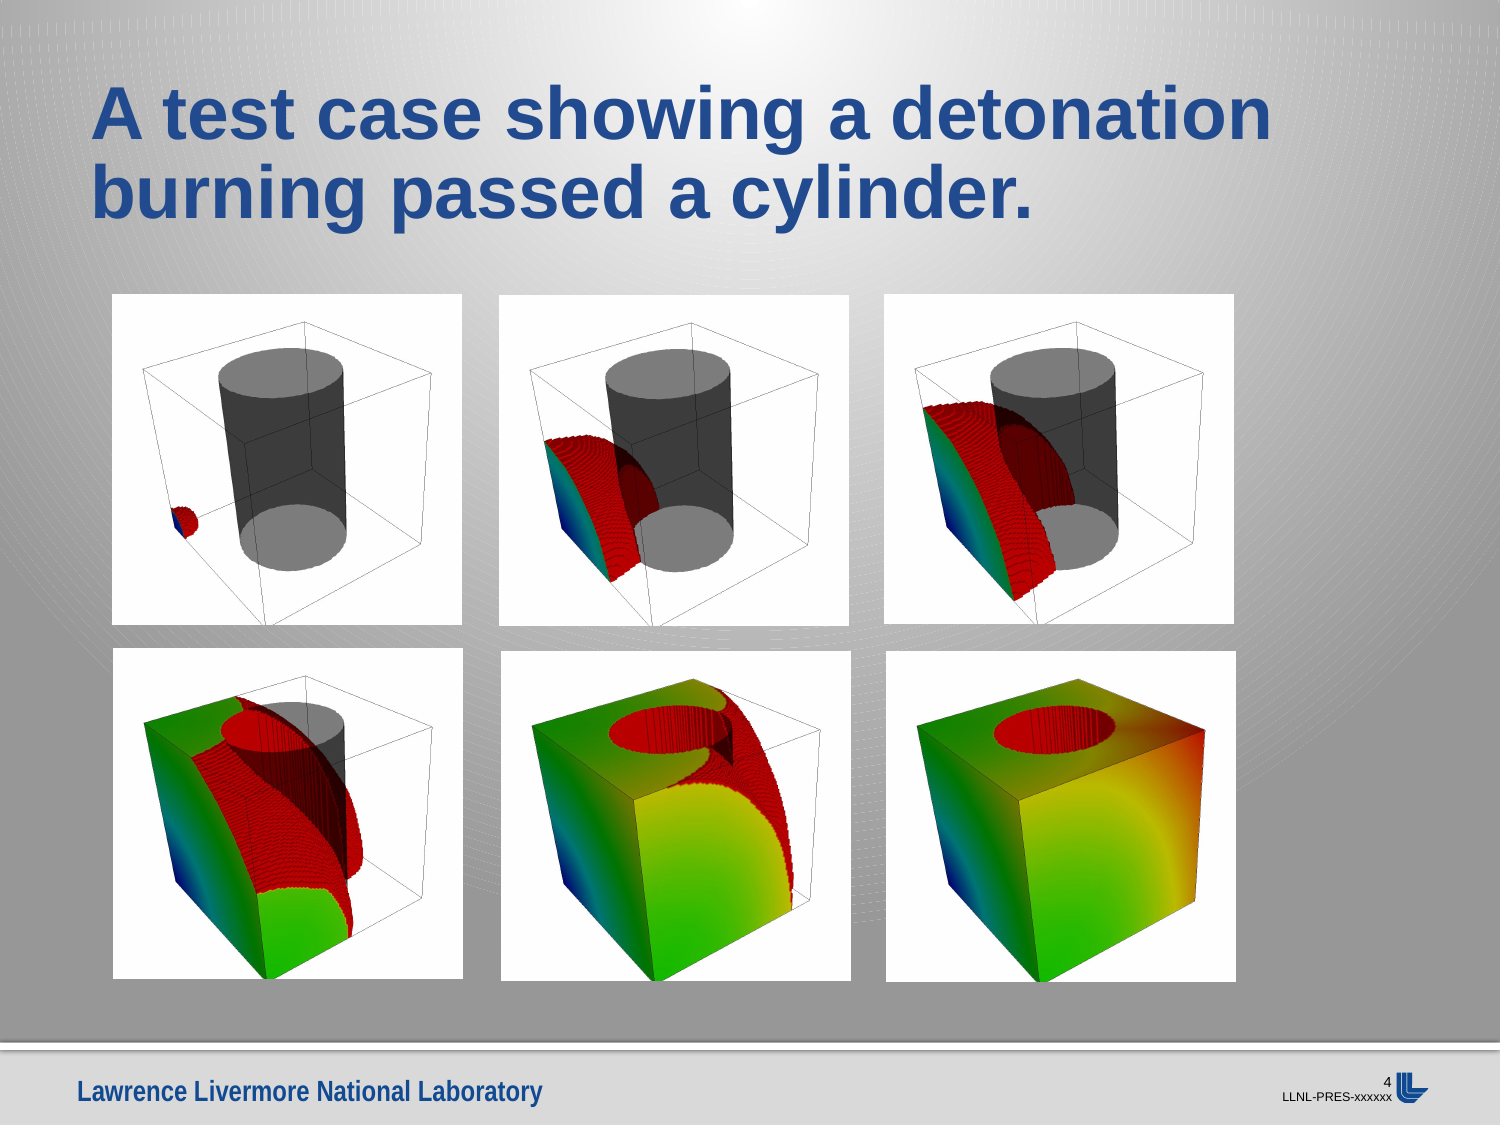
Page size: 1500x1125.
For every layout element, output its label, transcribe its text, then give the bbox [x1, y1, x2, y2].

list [112, 294, 462, 625]
picture [113, 648, 463, 979]
picture [886, 651, 1236, 982]
picture [884, 294, 1234, 624]
picture [1391, 1071, 1430, 1107]
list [499, 295, 849, 626]
title A test case showing a detonation burning passed a cylinder. [75, 36, 1425, 242]
picture [501, 651, 851, 981]
